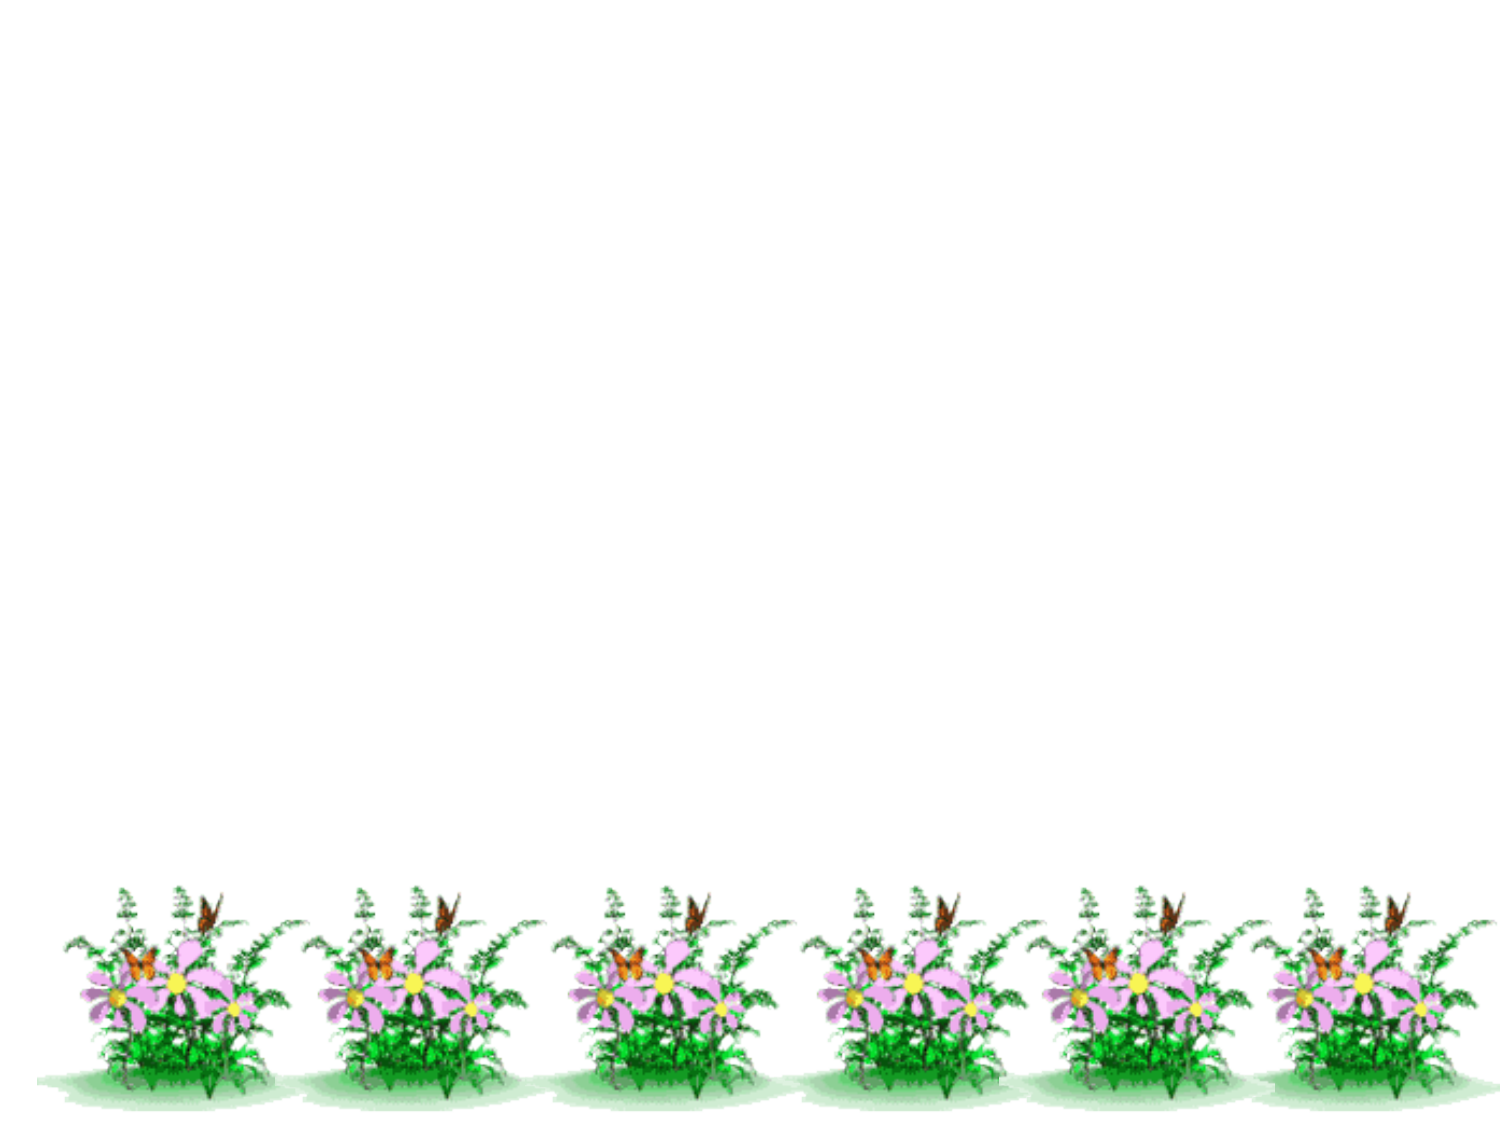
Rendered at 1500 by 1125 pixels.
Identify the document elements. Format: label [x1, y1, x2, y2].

picture [37, 849, 1500, 1125]
